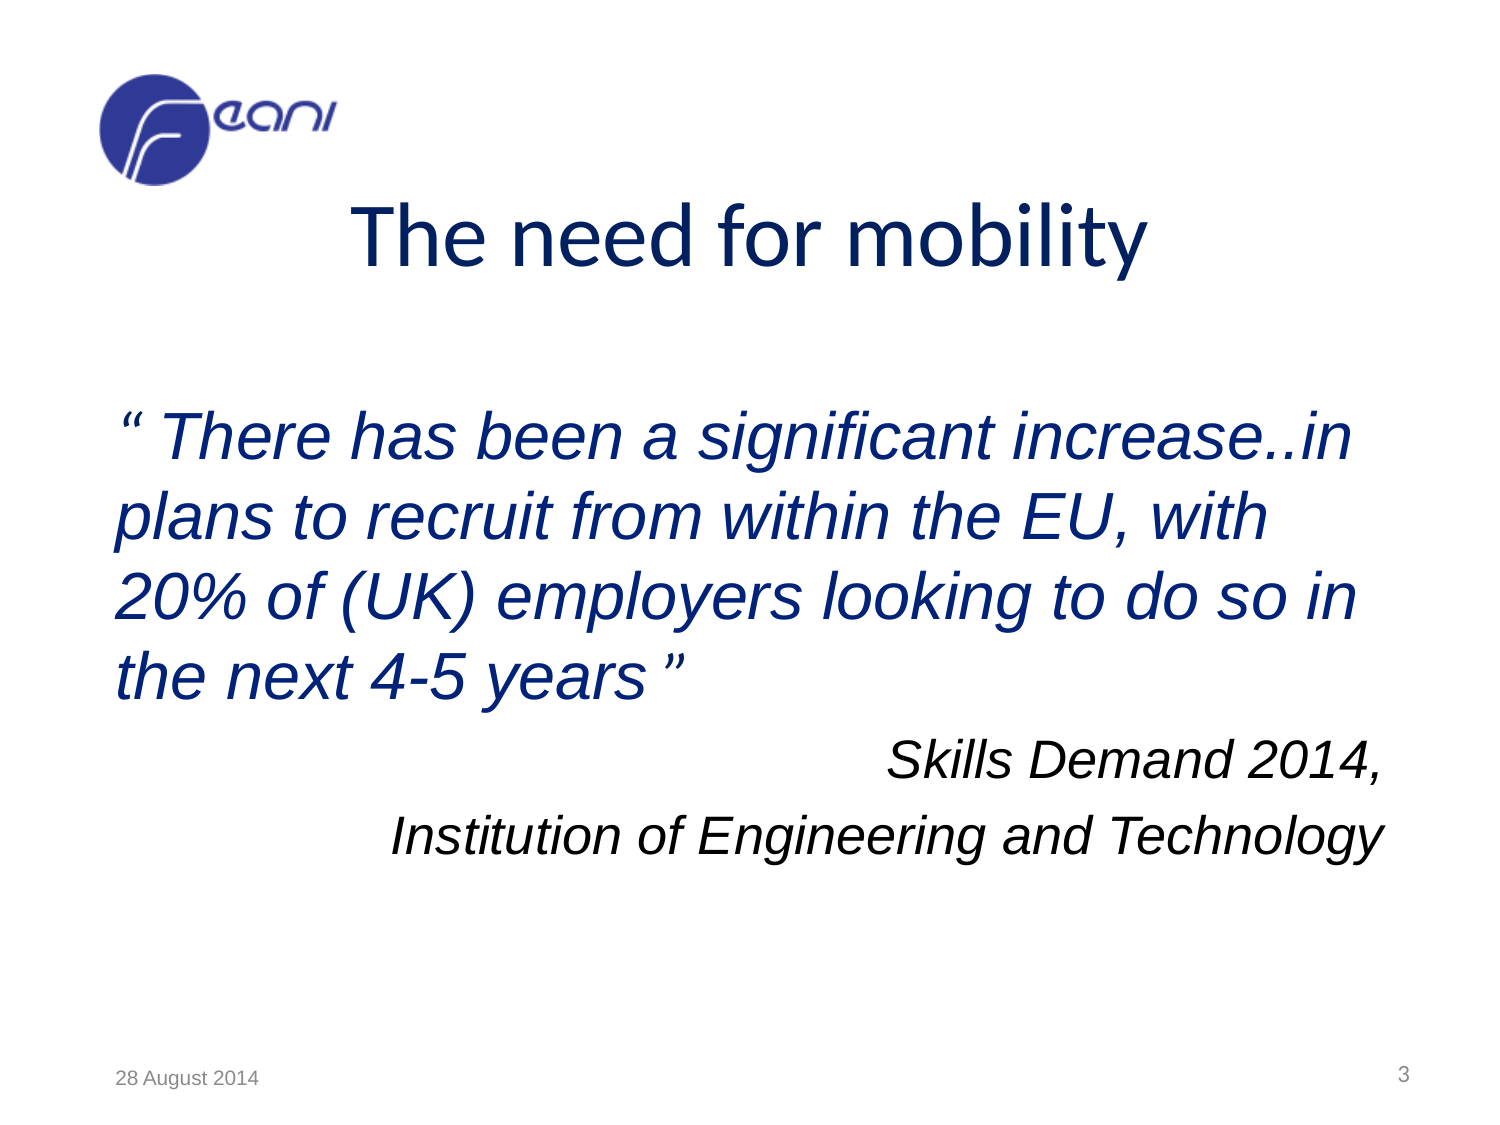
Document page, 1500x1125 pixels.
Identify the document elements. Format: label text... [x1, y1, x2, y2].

footer 28 August 2014 [100, 1046, 576, 1107]
slide_number 3 [1074, 1042, 1425, 1103]
title The need for mobility [100, 184, 1401, 275]
picture [99, 74, 338, 186]
list “ There has been a significant increase..in plans to recruit from within the EU, with 20% of (UK) employers looking to do so in the next 4-5 years ” Skills Demand 2014, Institution of Engineering and Technology [100, 385, 1400, 1000]
